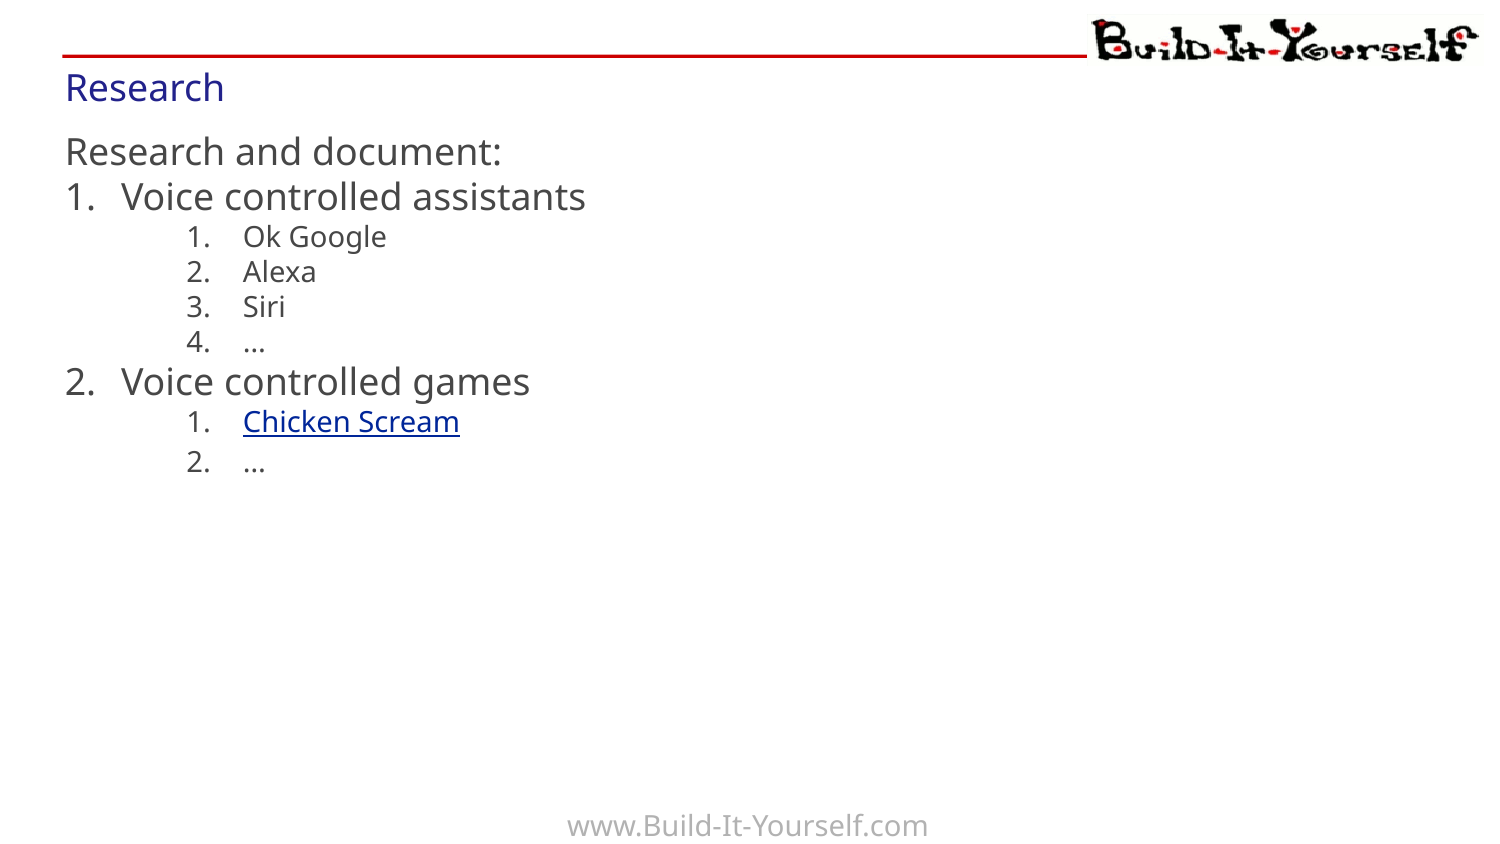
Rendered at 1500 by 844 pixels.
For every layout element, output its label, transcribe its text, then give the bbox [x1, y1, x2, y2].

picture [1087, 14, 1484, 67]
text_box Research and document: Voice controlled assistants Ok Google Alexa Siri … Voice controlled games Chicken Scream … [49, 120, 755, 486]
text_box Research [50, 56, 1063, 104]
